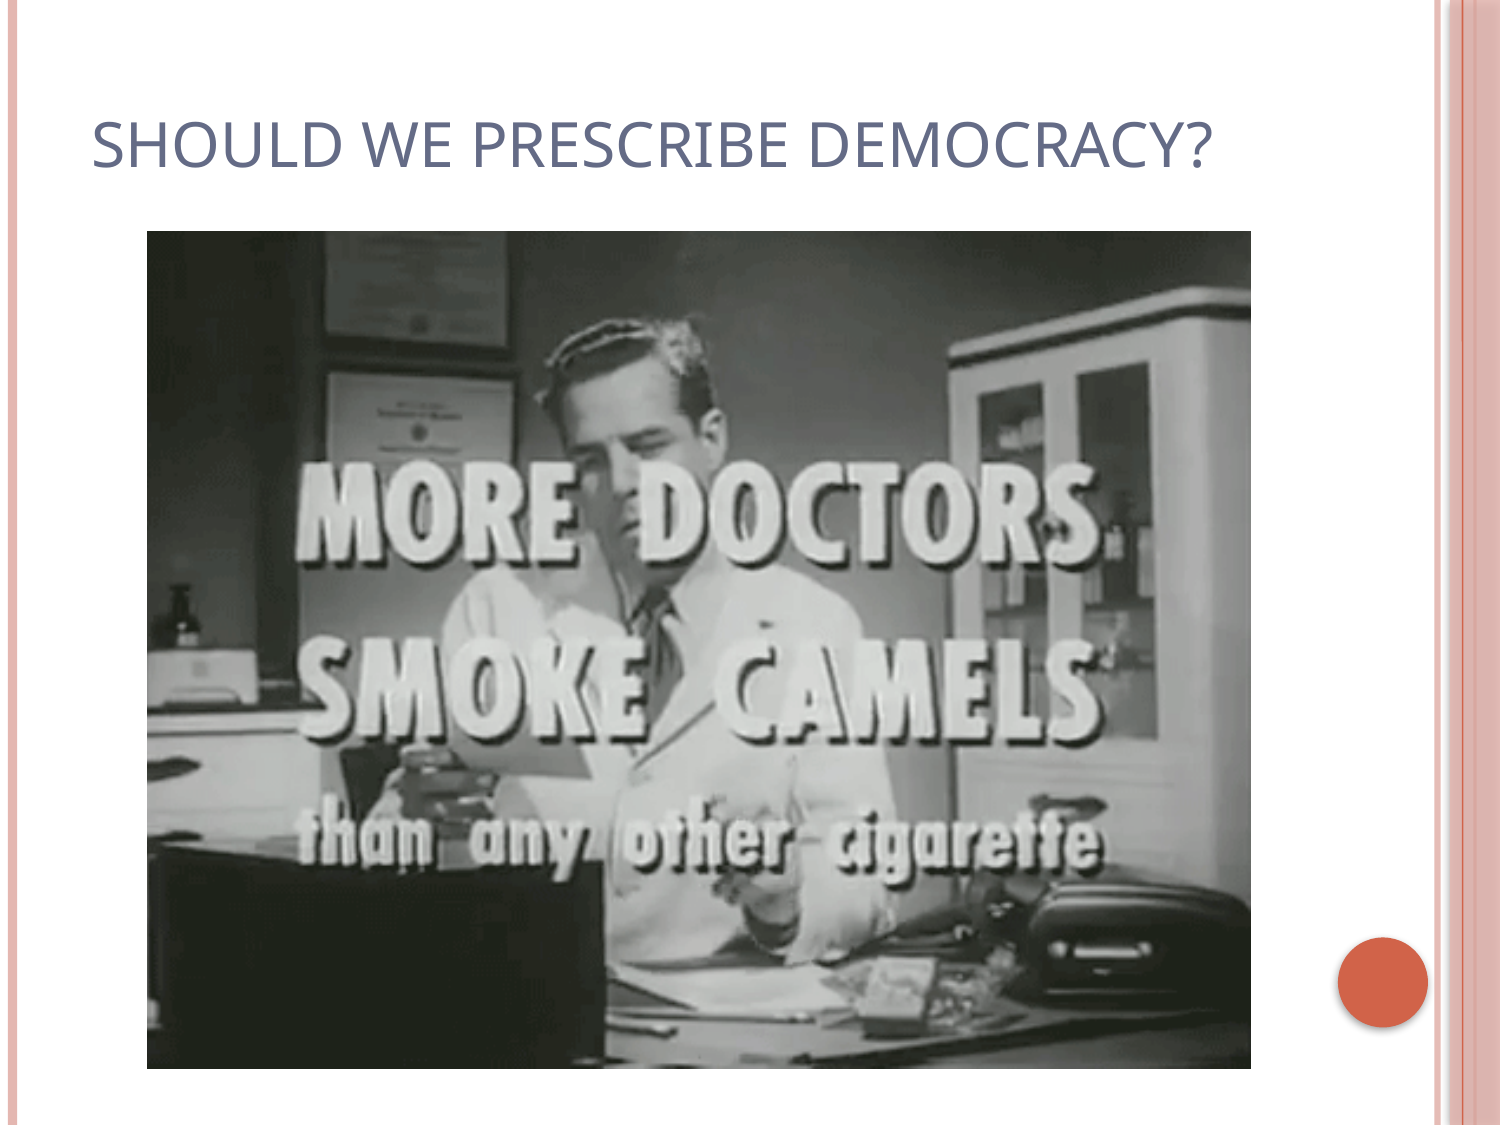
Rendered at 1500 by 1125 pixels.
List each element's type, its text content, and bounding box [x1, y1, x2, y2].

title Should we prescribe democracy? [76, 0, 1302, 188]
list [146, 231, 1252, 1070]
